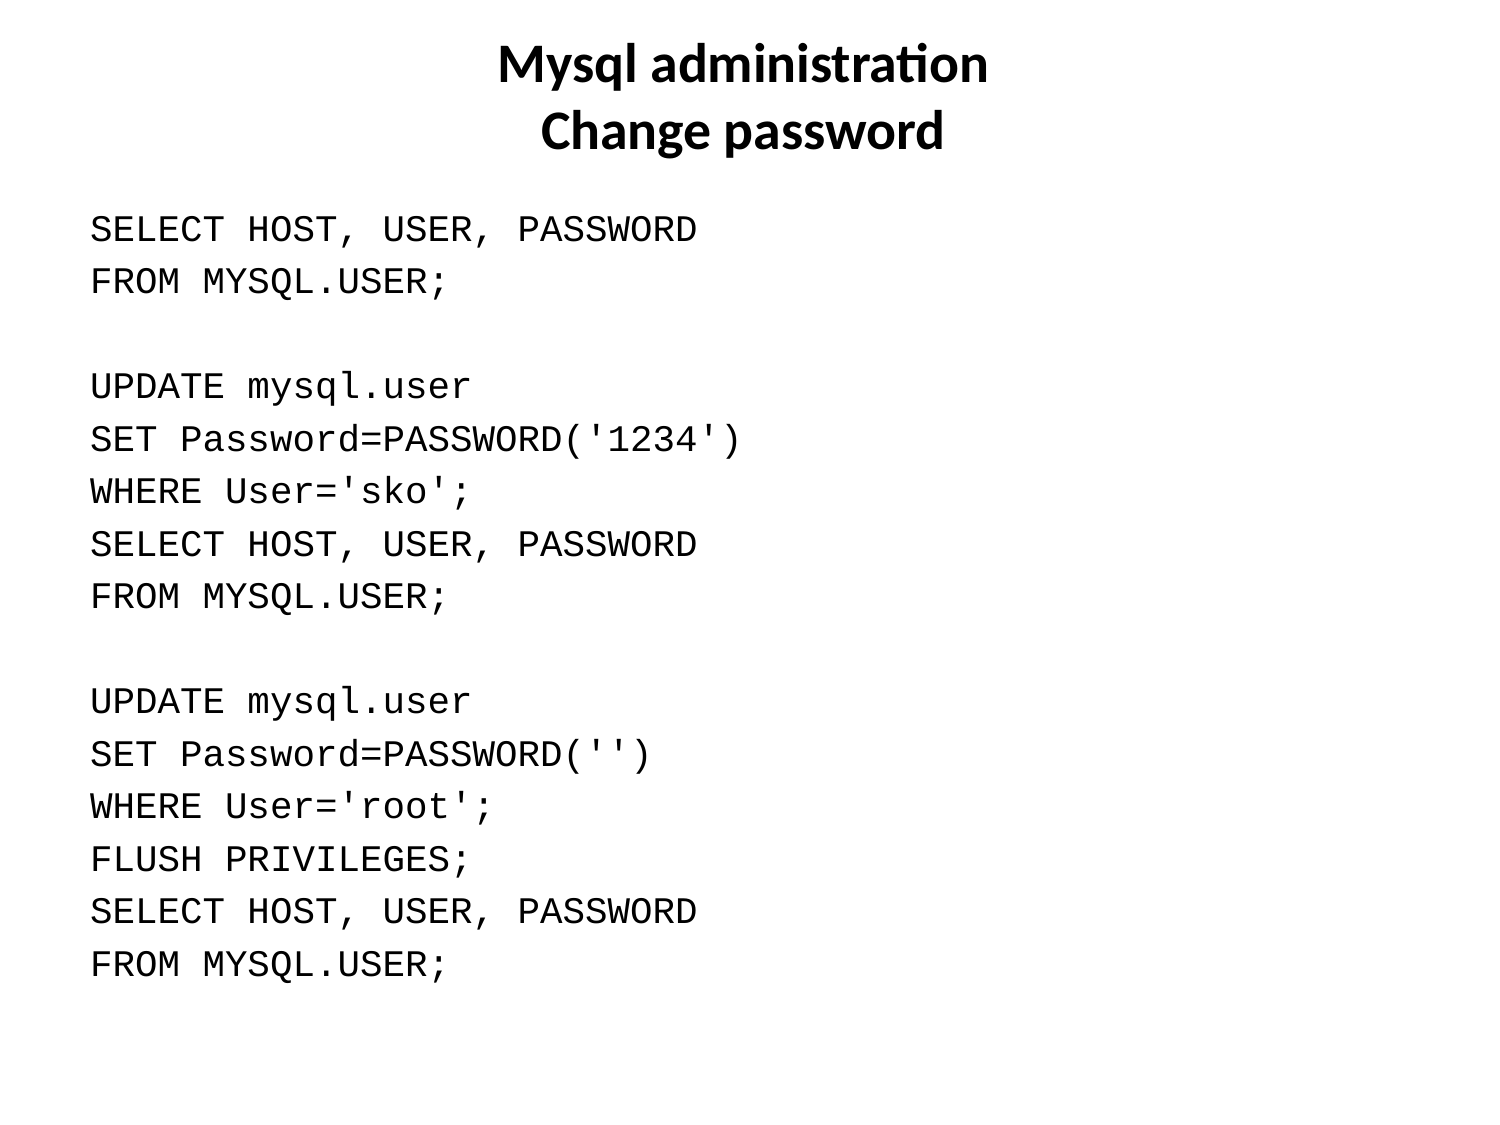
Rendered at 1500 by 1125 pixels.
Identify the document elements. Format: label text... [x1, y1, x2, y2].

list SELECT HOST, USER, PASSWORD FROM MYSQL.USER; UPDATE mysql.user SET Password=PASSWORD('1234') WHERE User='sko'; SELECT HOST, USER, PASSWORD FROM MYSQL.USER; UPDATE mysql.user SET Password=PASSWORD('') WHERE User='root'; FLUSH PRIVILEGES; SELECT HOST, USER, PASSWORD FROM MYSQL.USER; [75, 196, 1500, 1024]
title Mysql administration Change password [41, 19, 1459, 169]
